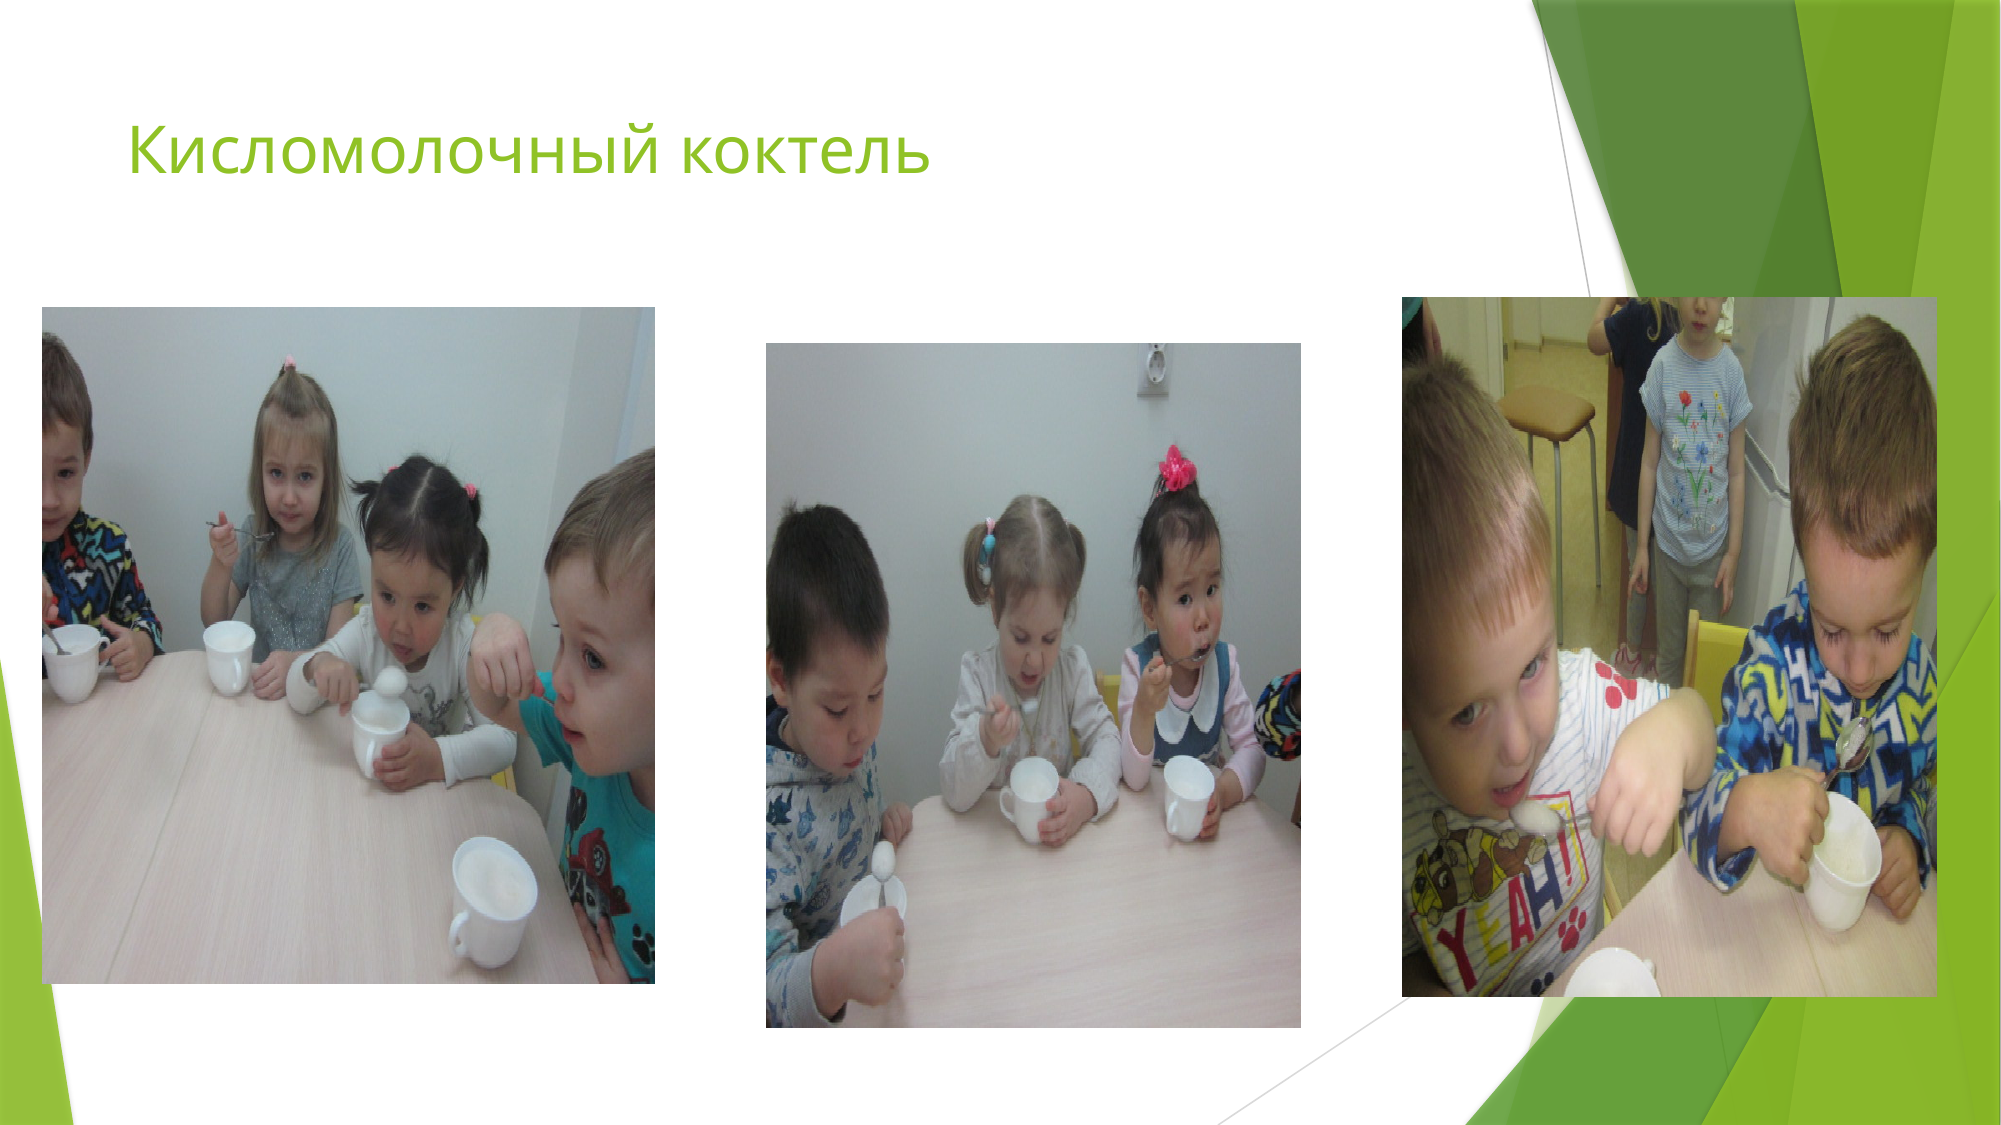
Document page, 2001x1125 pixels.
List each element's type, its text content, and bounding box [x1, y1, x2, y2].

picture [1402, 296, 1937, 998]
title Кисломолочный коктель [111, 99, 1522, 195]
picture [42, 307, 655, 985]
picture [766, 343, 1301, 1028]
